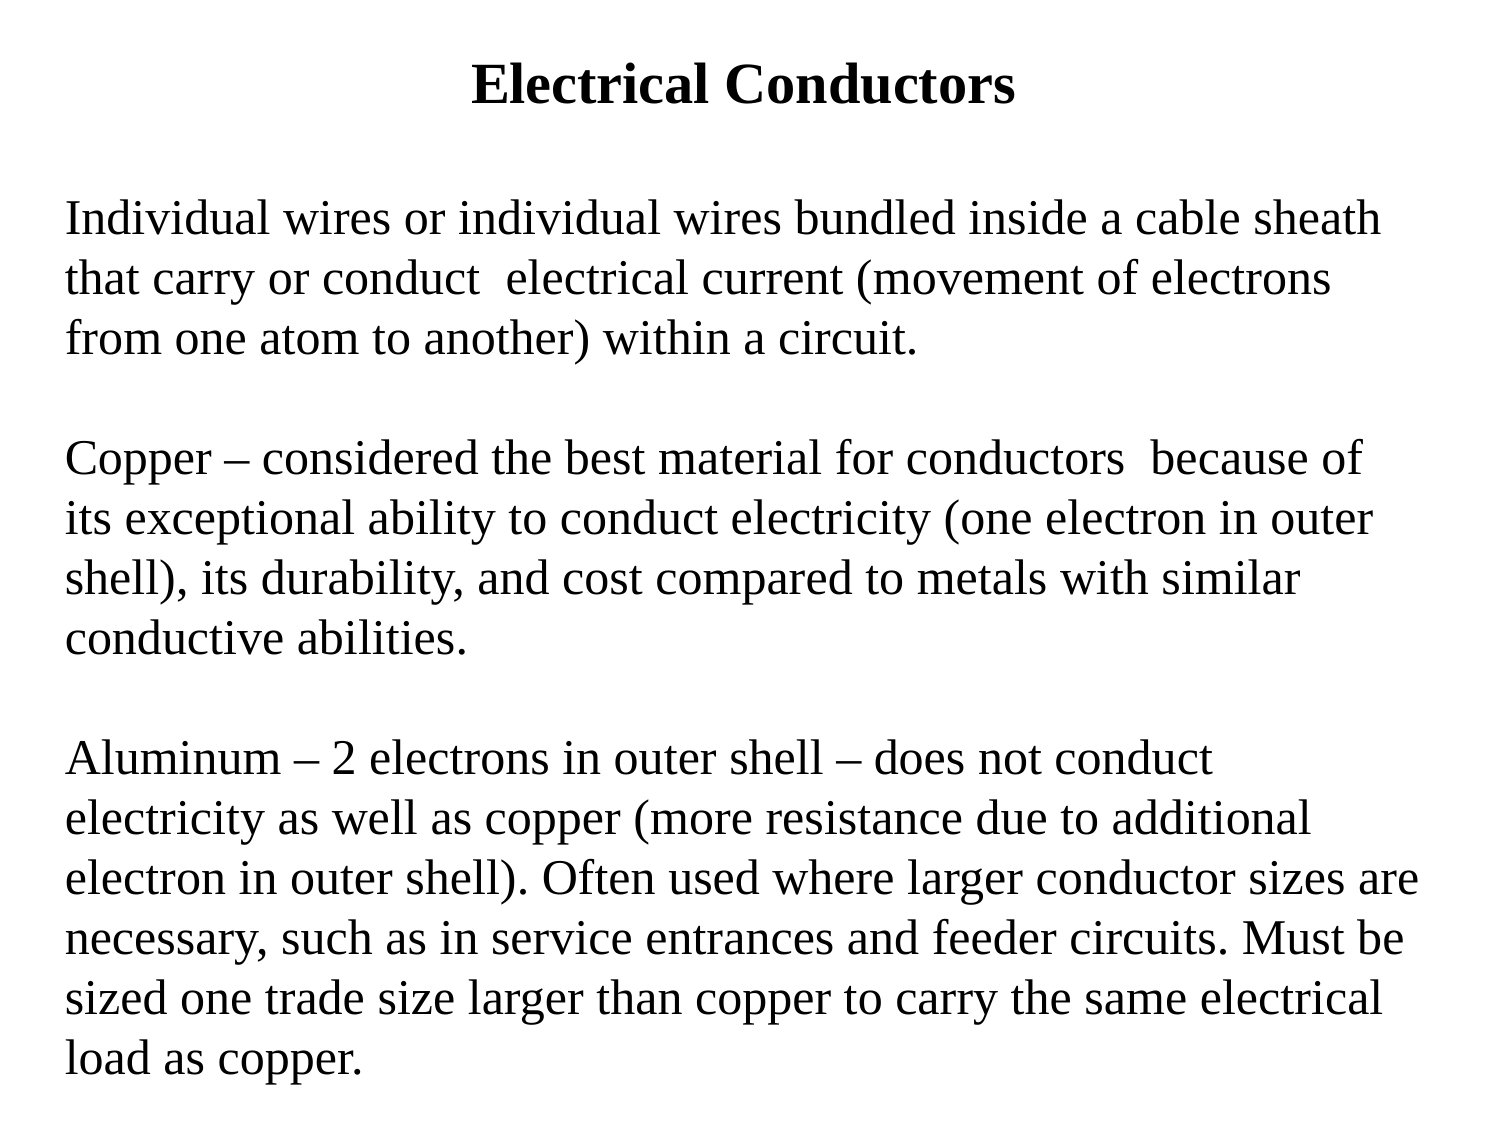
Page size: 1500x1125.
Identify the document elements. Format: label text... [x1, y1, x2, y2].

text_box Electrical Conductors Individual wires or individual wires bundled inside a cable sheath that carry or conduct electrical current (movement of electrons from one atom to another) within a circuit. Copper – considered the best material for conductors because of its exceptional ability to conduct electricity (one electron in outer shell), its durability, and cost compared to metals with similar conductive abilities. Aluminum – 2 electrons in outer shell – does not conduct electricity as well as copper (more resistance due to additional electron in outer shell). Often used where larger conductor sizes are necessary, such as in service entrances and feeder circuits. Must be sized one trade size larger than copper to carry the same electrical load as copper. [50, 37, 1438, 1125]
